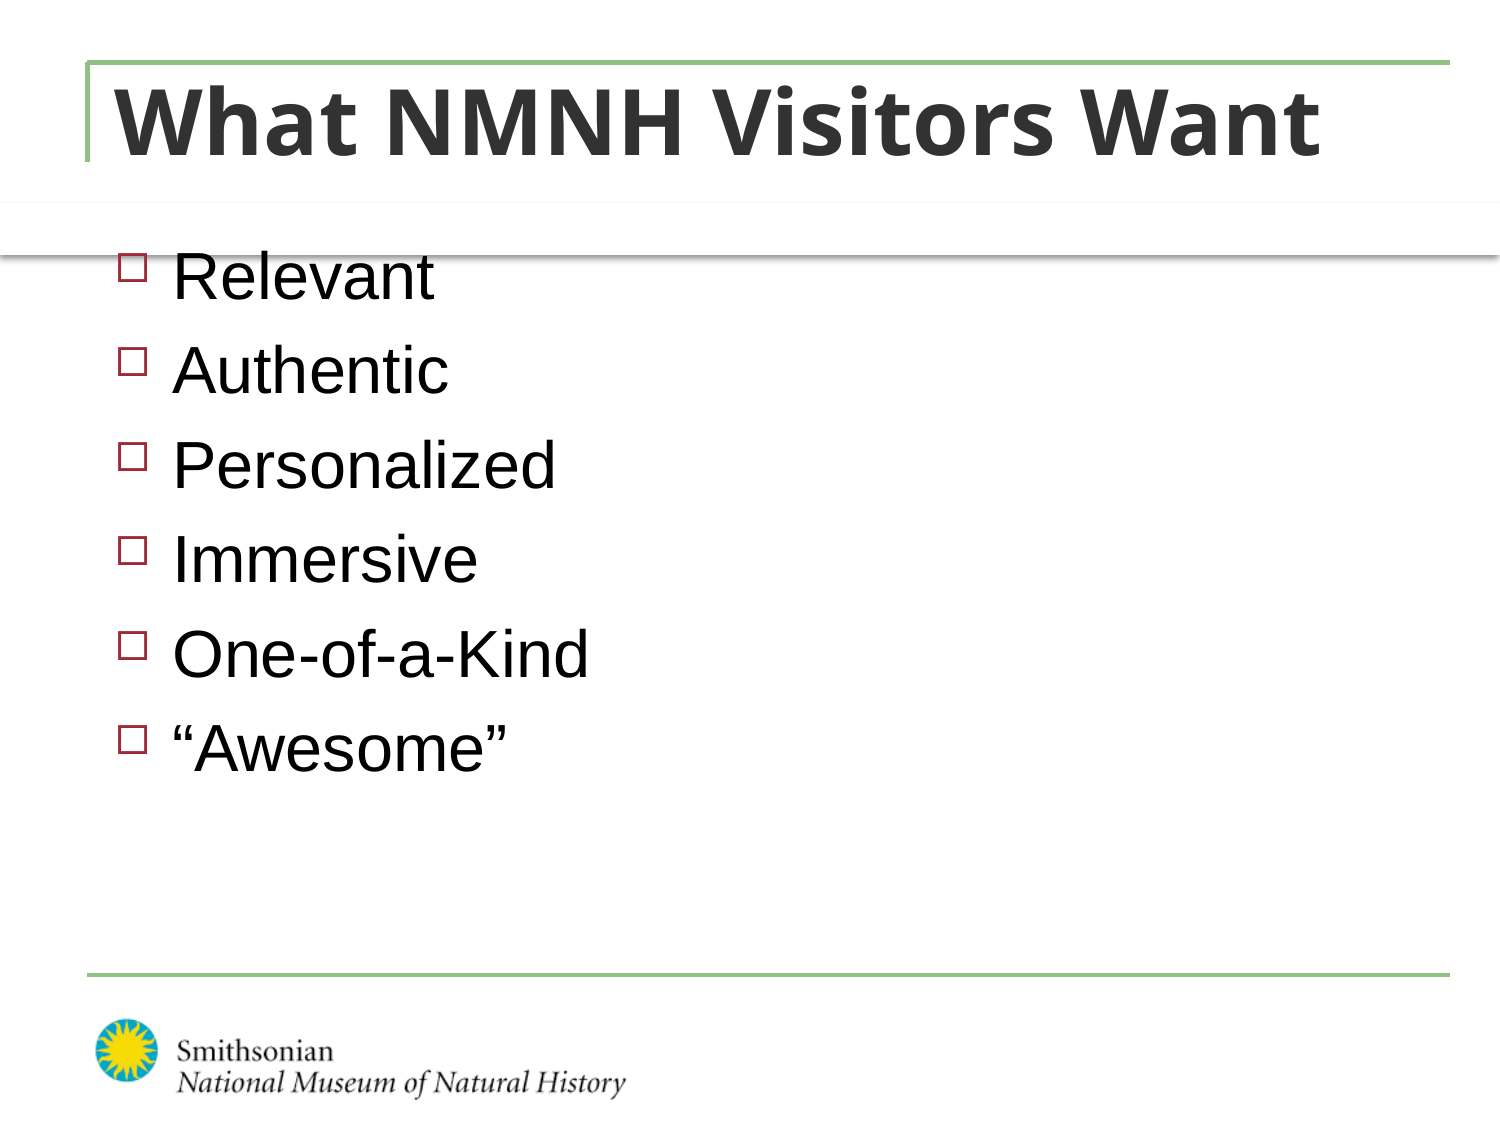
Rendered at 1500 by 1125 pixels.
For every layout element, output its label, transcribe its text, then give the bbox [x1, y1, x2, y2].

picture [75, 999, 648, 1113]
title What NMNH Visitors Want [99, 37, 1438, 201]
list Relevant Authentic Personalized Immersive One-of-a-Kind “Awesome” [99, 224, 1438, 926]
